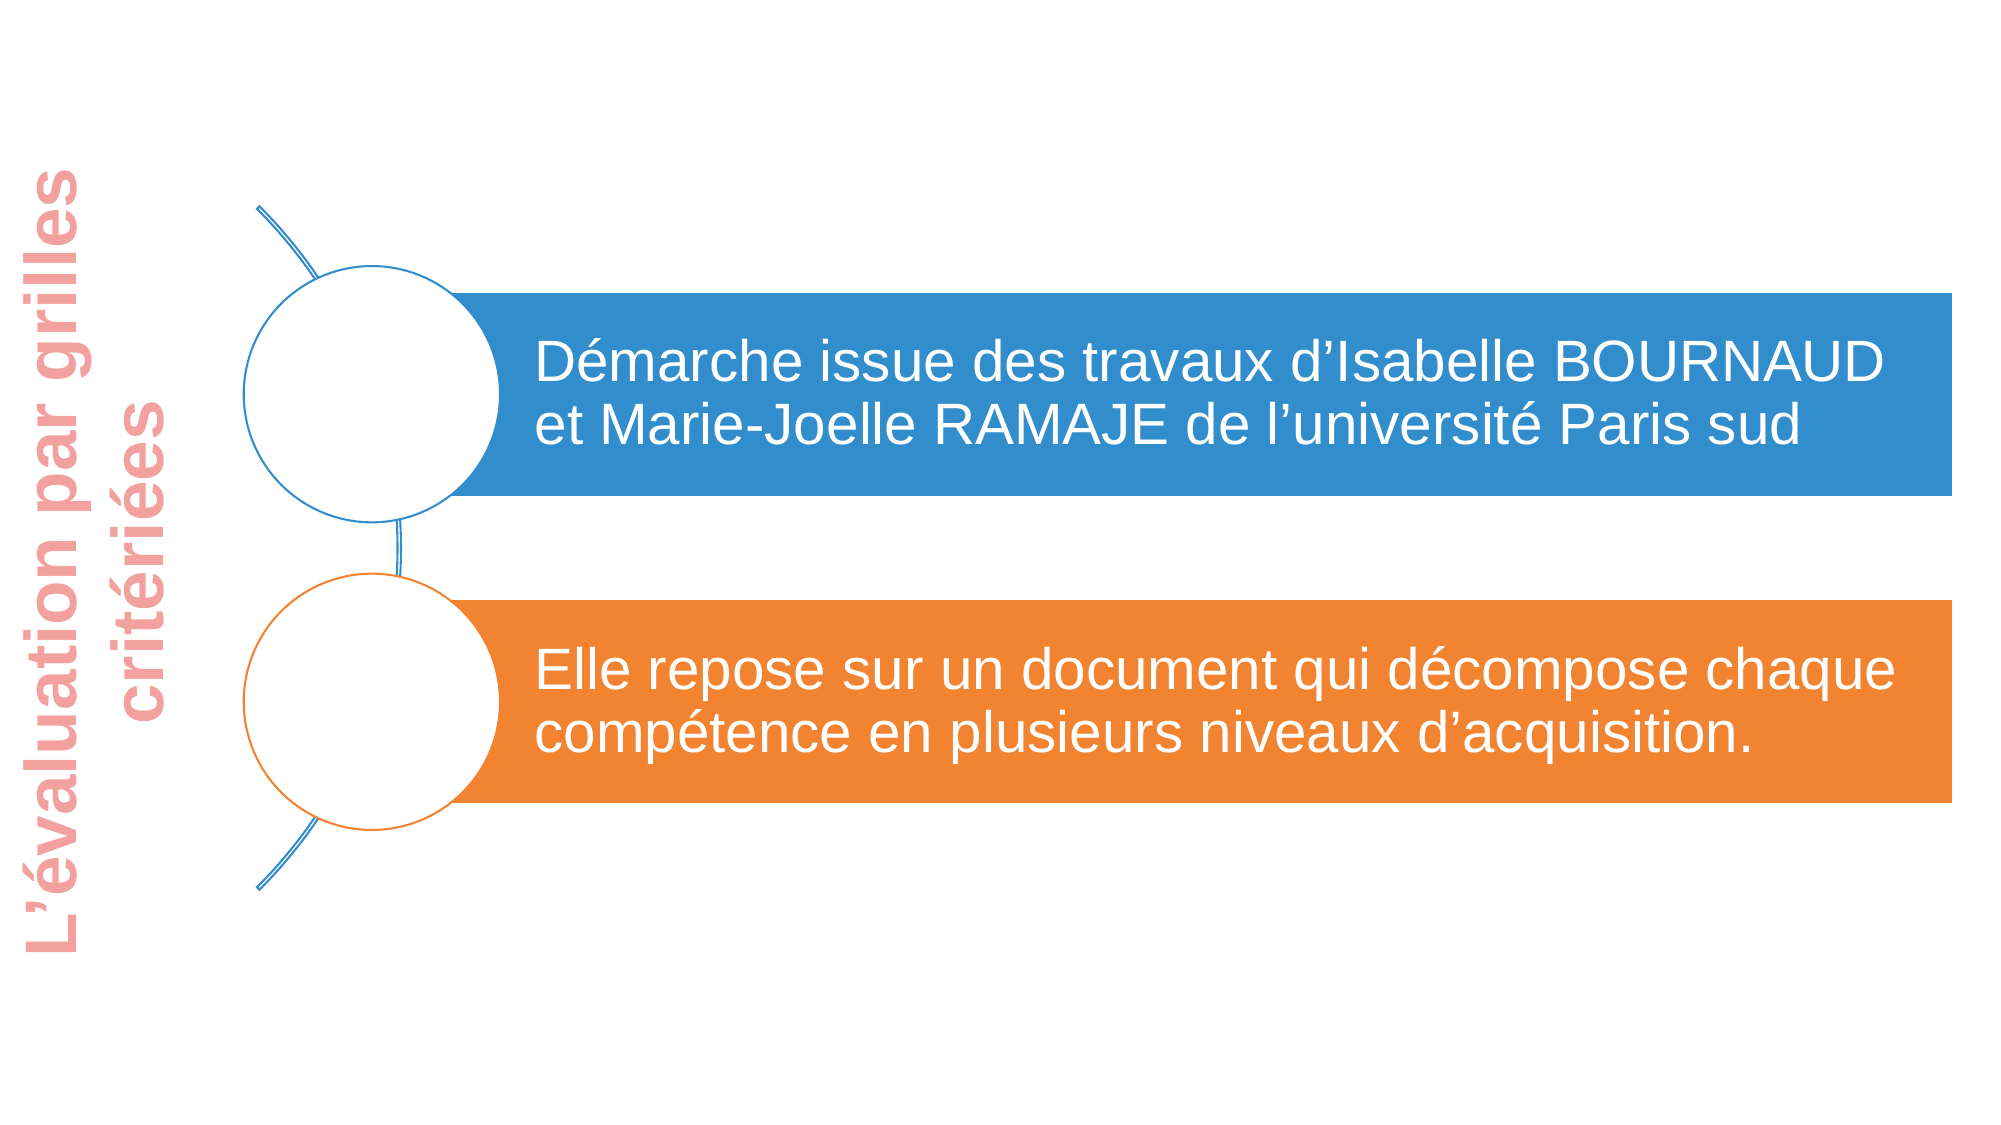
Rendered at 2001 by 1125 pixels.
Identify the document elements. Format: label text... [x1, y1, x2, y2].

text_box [239, 189, 1957, 907]
text_box L’évaluation par grilles critériées [0, 0, 186, 1125]
